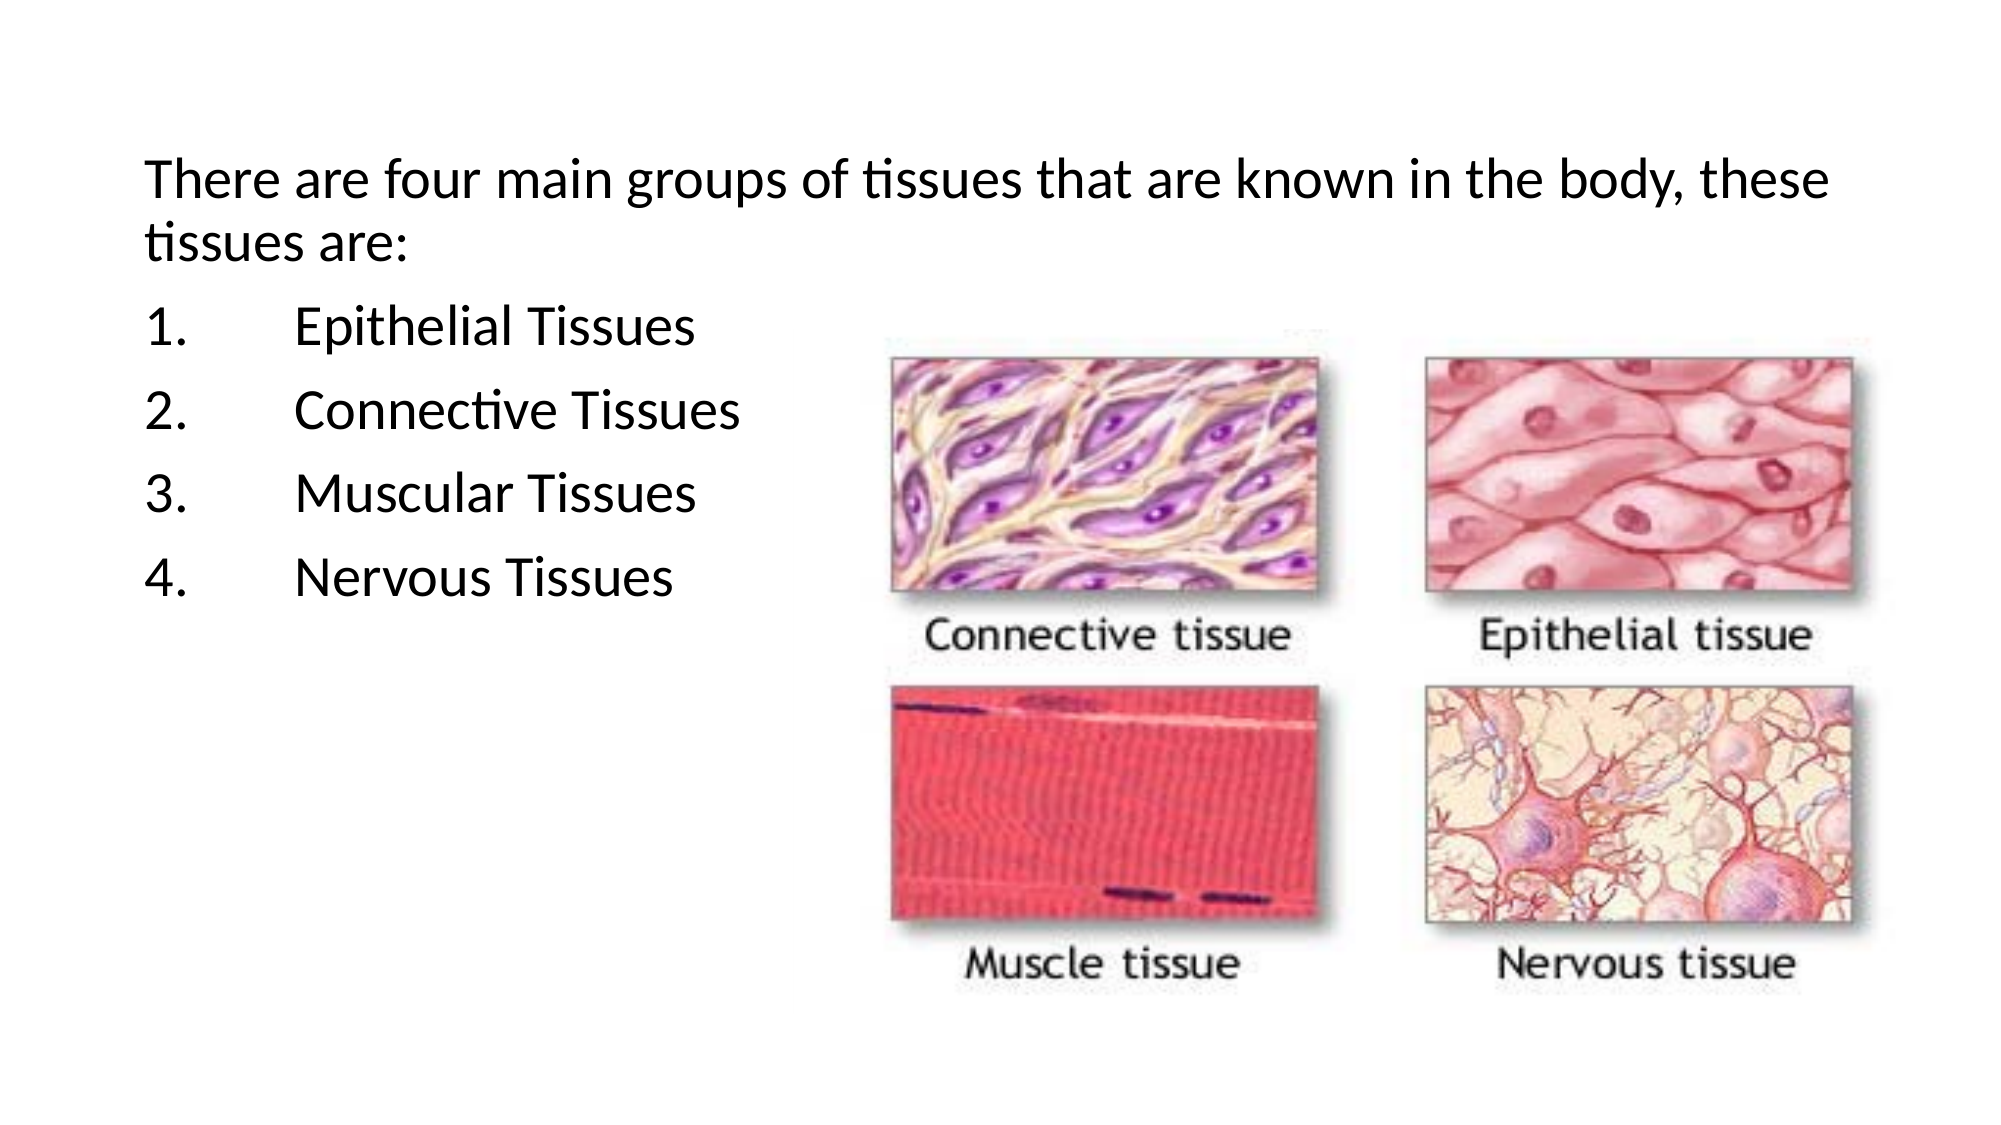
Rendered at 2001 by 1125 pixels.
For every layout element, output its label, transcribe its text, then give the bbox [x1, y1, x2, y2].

list There are four main groups of tissues that are known in the body, these tissues are: 1. Epithelial Tissues 2. Connective Tissues 3. Muscular Tissues 4. Nervous Tissues [136, 140, 1863, 1014]
picture [792, 329, 1967, 1014]
